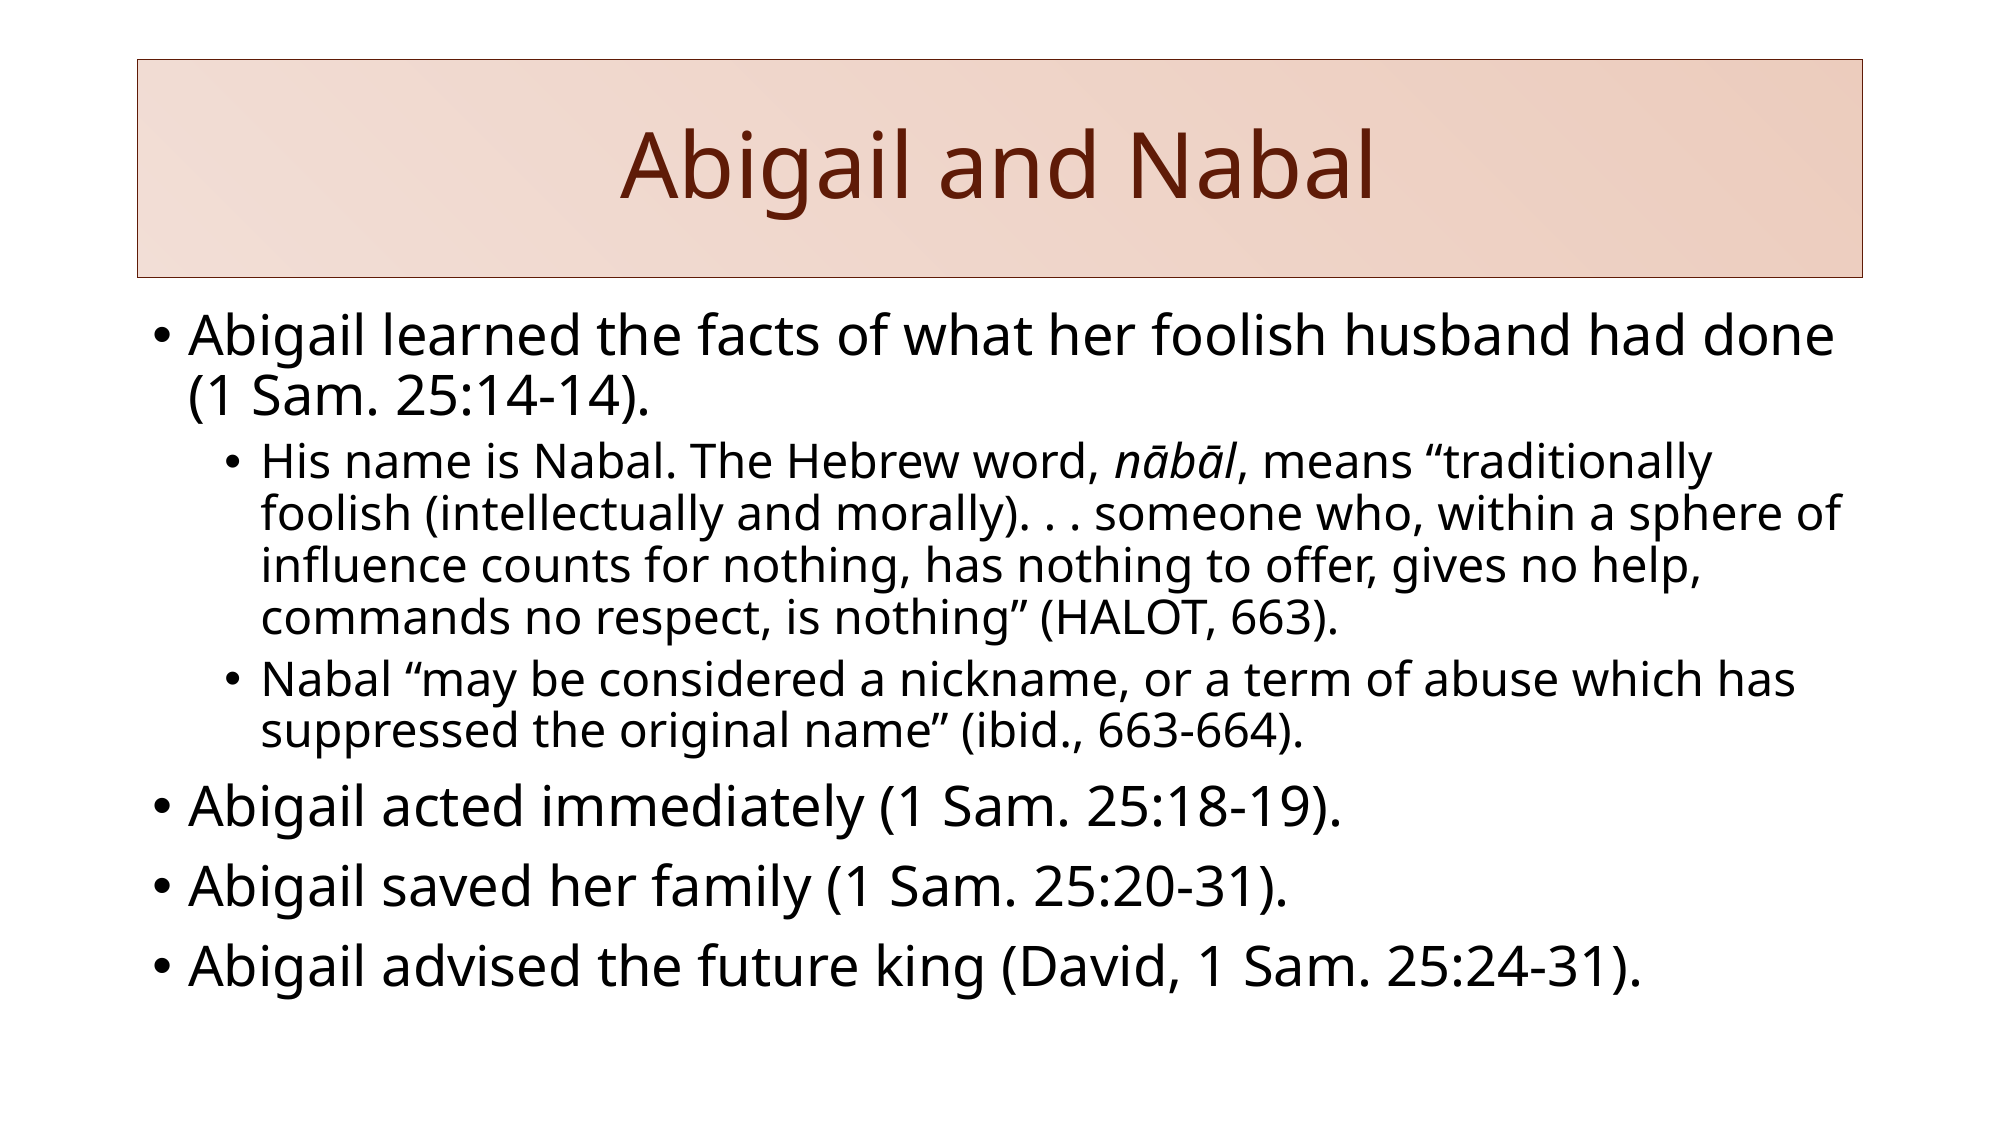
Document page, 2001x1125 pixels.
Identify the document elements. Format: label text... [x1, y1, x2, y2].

title Abigail and Nabal [137, 59, 1863, 278]
list Abigail learned the facts of what her foolish husband had done (1 Sam. 25:14-14). His name is Nabal. The Hebrew word, nābāl, means “traditionally foolish (intellectually and morally). . . someone who, within a sphere of influence counts for nothing, has nothing to offer, gives no help, commands no respect, is nothing” (HALOT, 663). Nabal “may be considered a nickname, or a term of abuse which has suppressed the original name” (ibid., 663-664). Abigail acted immediately (1 Sam. 25:18-19). Abigail saved her family (1 Sam. 25:20-31). Abigail advised the future king (David, 1 Sam. 25:24-31). [137, 299, 1863, 1014]
